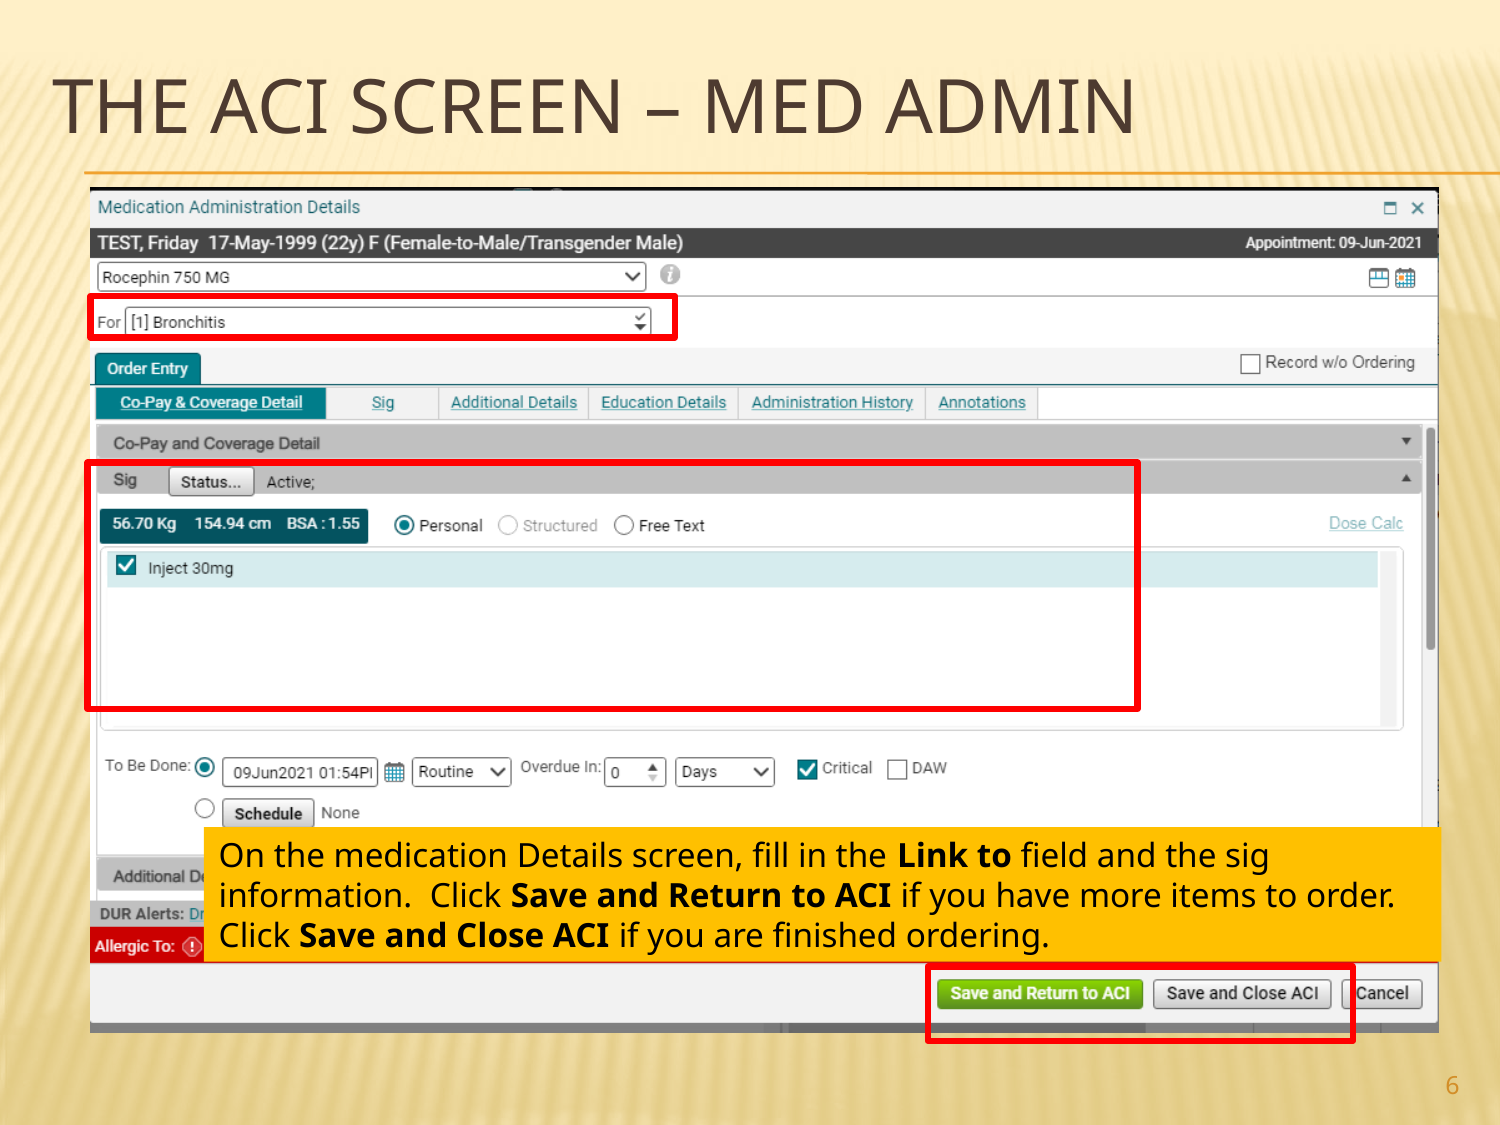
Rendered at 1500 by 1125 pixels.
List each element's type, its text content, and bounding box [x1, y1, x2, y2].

slide_number 6 [1350, 1061, 1475, 1103]
picture [90, 187, 1439, 1034]
title The aci screen – Med Admin [37, 34, 1463, 173]
